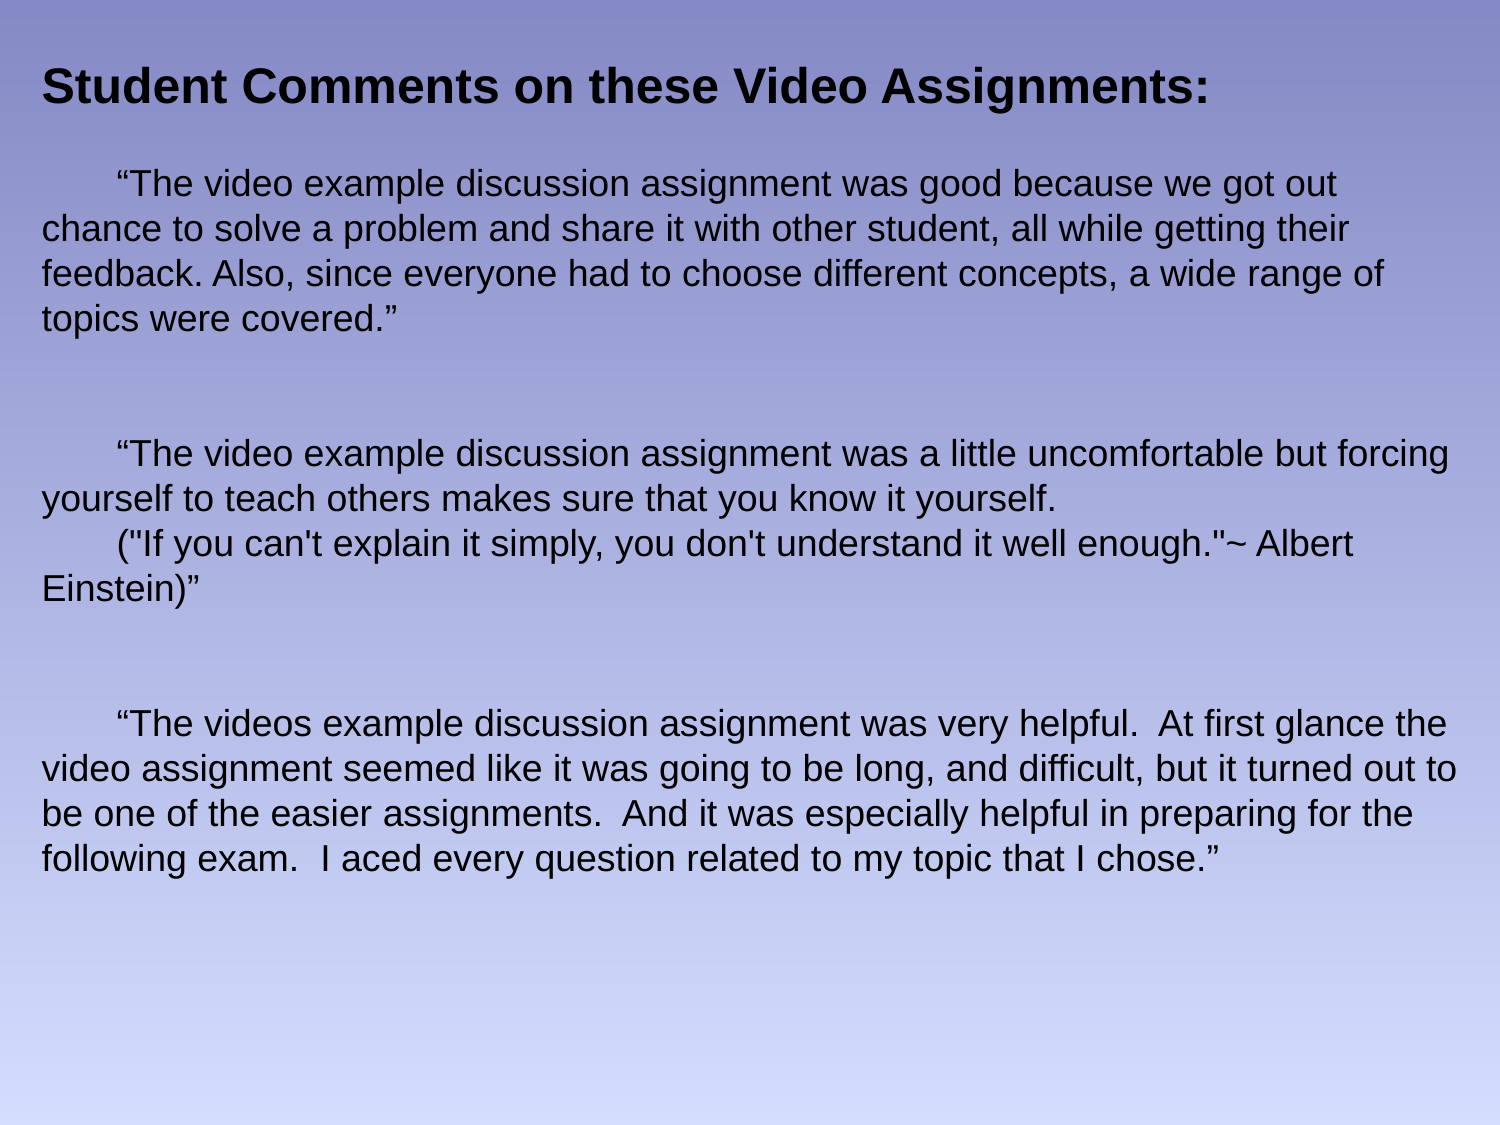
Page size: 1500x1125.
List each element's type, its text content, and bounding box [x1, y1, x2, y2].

text_box Student Comments on these Video Assignments: “The video example discussion assignment was good because we got out chance to solve a problem and share it with other student, all while getting their feedback. Also, since everyone had to choose different concepts, a wide range of topics were covered.” “The video example discussion assignment was a little uncomfortable but forcing yourself to teach others makes sure that you know it yourself. ("If you can't explain it simply, you don't understand it well enough."~ Albert Einstein)” “The videos example discussion assignment was very helpful. At first glance the video assignment seemed like it was going to be long, and difficult, but it turned out to be one of the easier assignments. And it was especially helpful in preparing for the following exam. I aced every question related to my topic that I chose.” [34, 46, 1466, 932]
